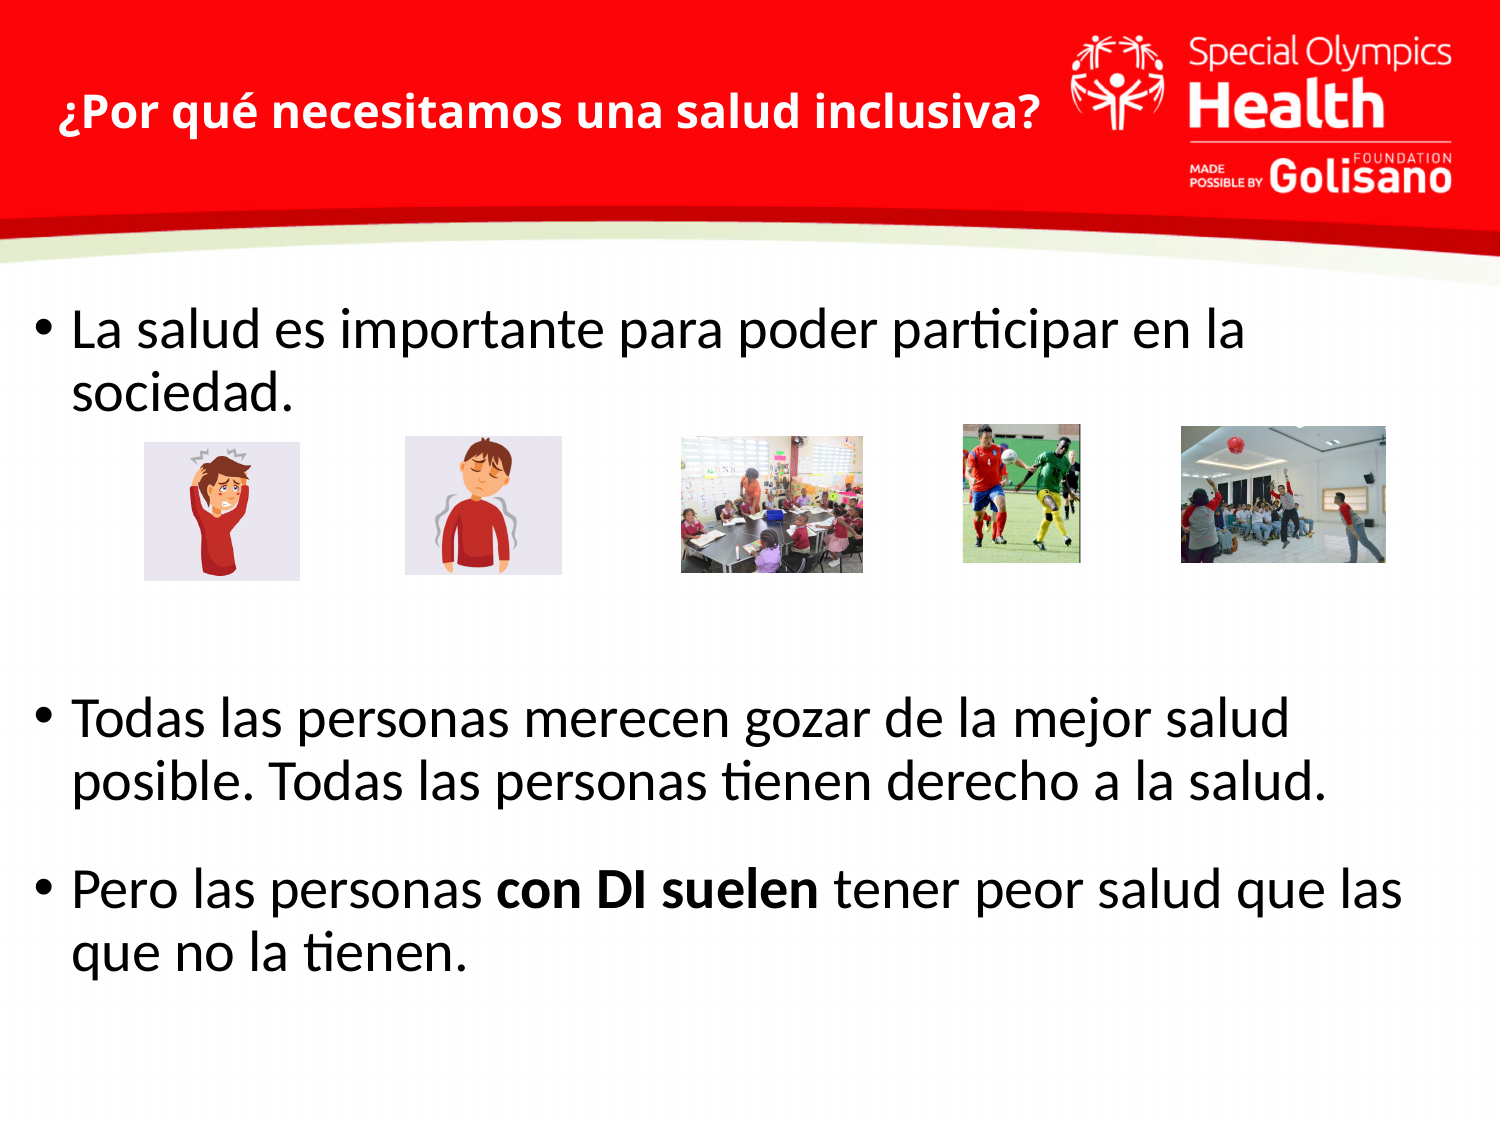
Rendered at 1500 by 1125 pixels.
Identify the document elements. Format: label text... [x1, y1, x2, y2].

title ¿Por qué necesitamos una salud inclusiva? [43, 65, 1081, 162]
picture [0, 0, 1500, 1125]
list La salud es importante para poder participar en la sociedad. Todas las personas merecen gozar de la mejor salud posible. Todas las personas tienen derecho a la salud. Pero las personas con DI suelen tener peor salud que las que no la tienen. [18, 290, 1435, 1066]
